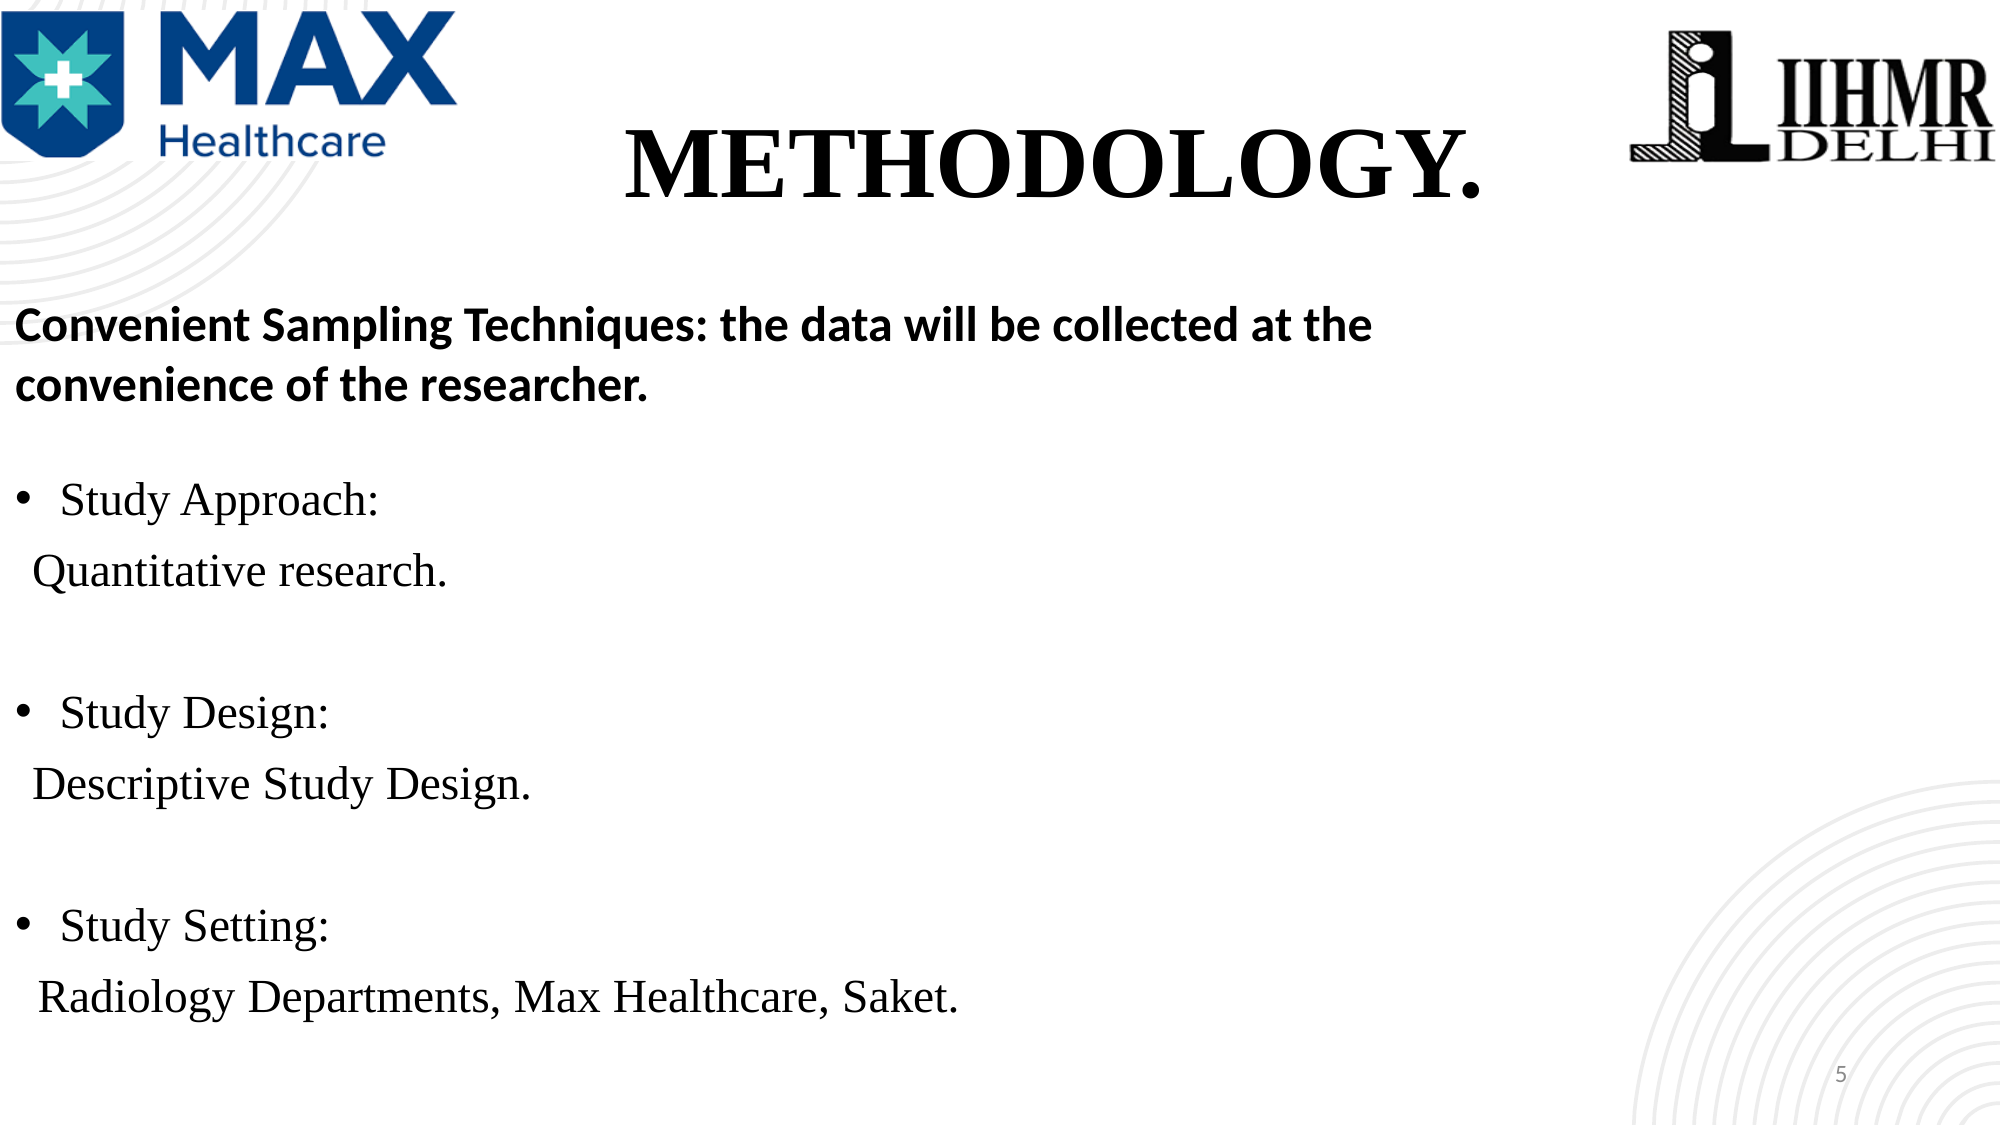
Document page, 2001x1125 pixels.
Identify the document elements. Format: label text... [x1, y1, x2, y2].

text_box Convenient Sampling Techniques: the data will be collected at the convenience of the researcher. [0, 284, 1626, 411]
slide_number 5 [1412, 1042, 1863, 1103]
picture [1625, 0, 2000, 223]
picture [0, 10, 460, 161]
list Study Approach: Quantitative research. Study Design: Descriptive Study Design. Study Setting: Radiology Departments, Max Healthcare, Saket. [0, 467, 1958, 1033]
title METHODOLOGY. [459, 101, 1626, 228]
